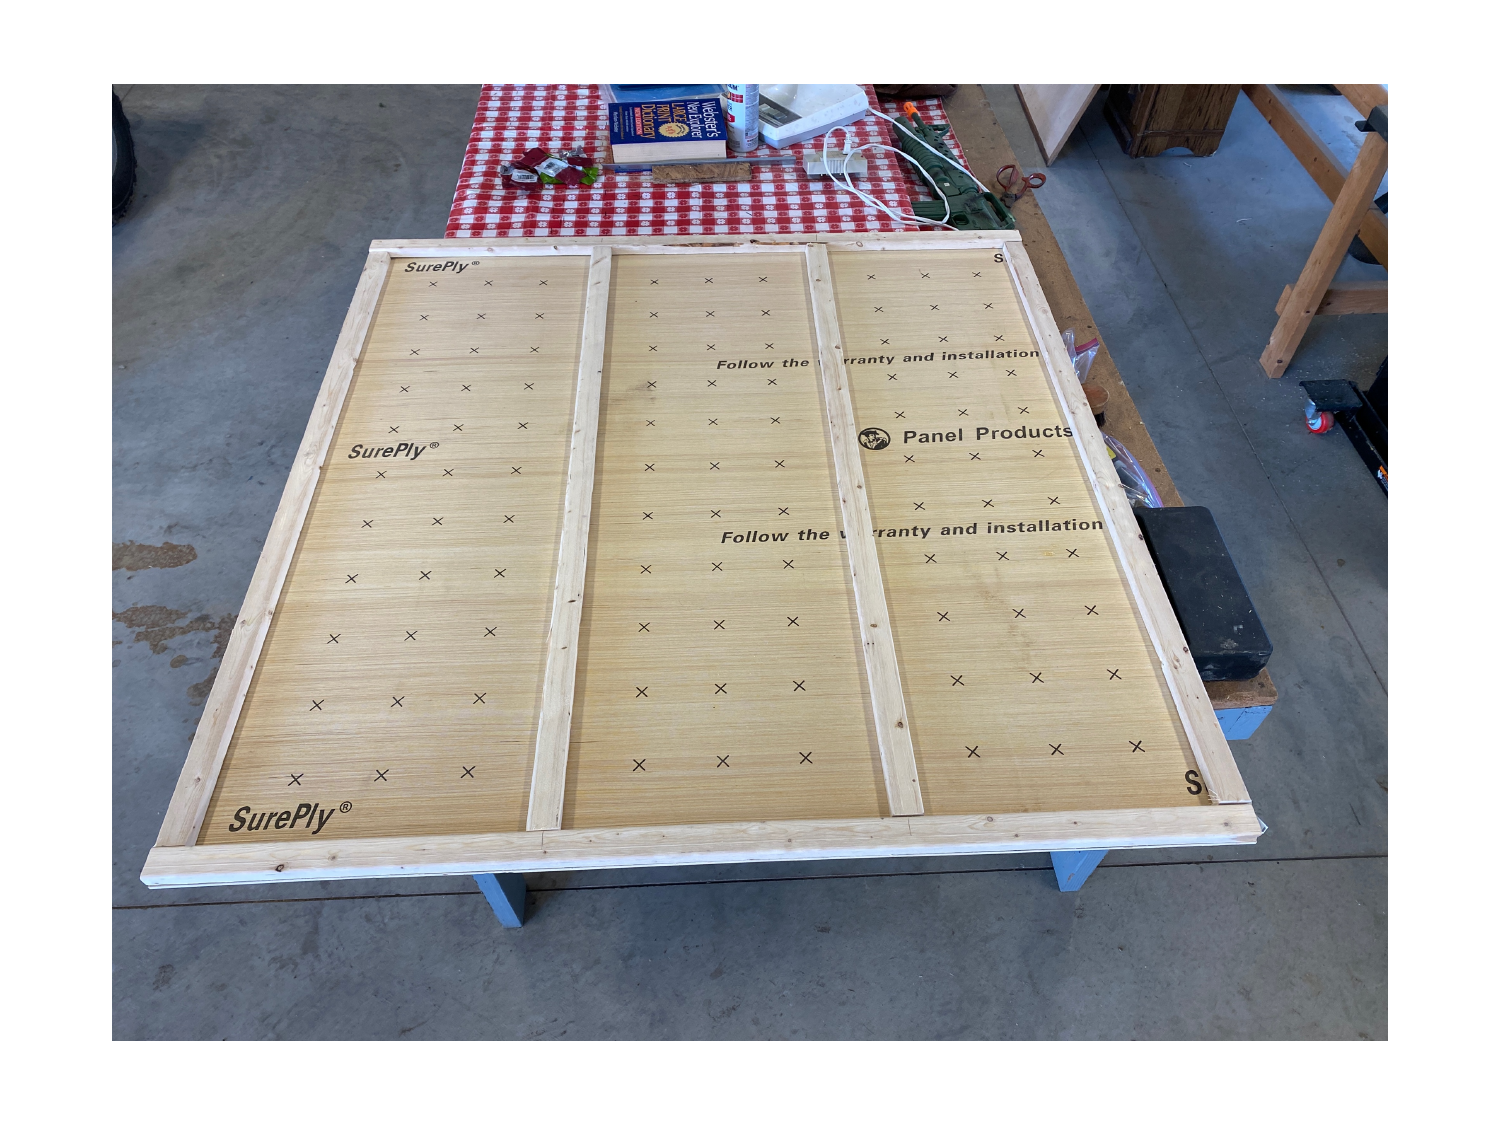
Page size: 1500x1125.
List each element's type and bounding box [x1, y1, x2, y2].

picture [112, 84, 1388, 1041]
